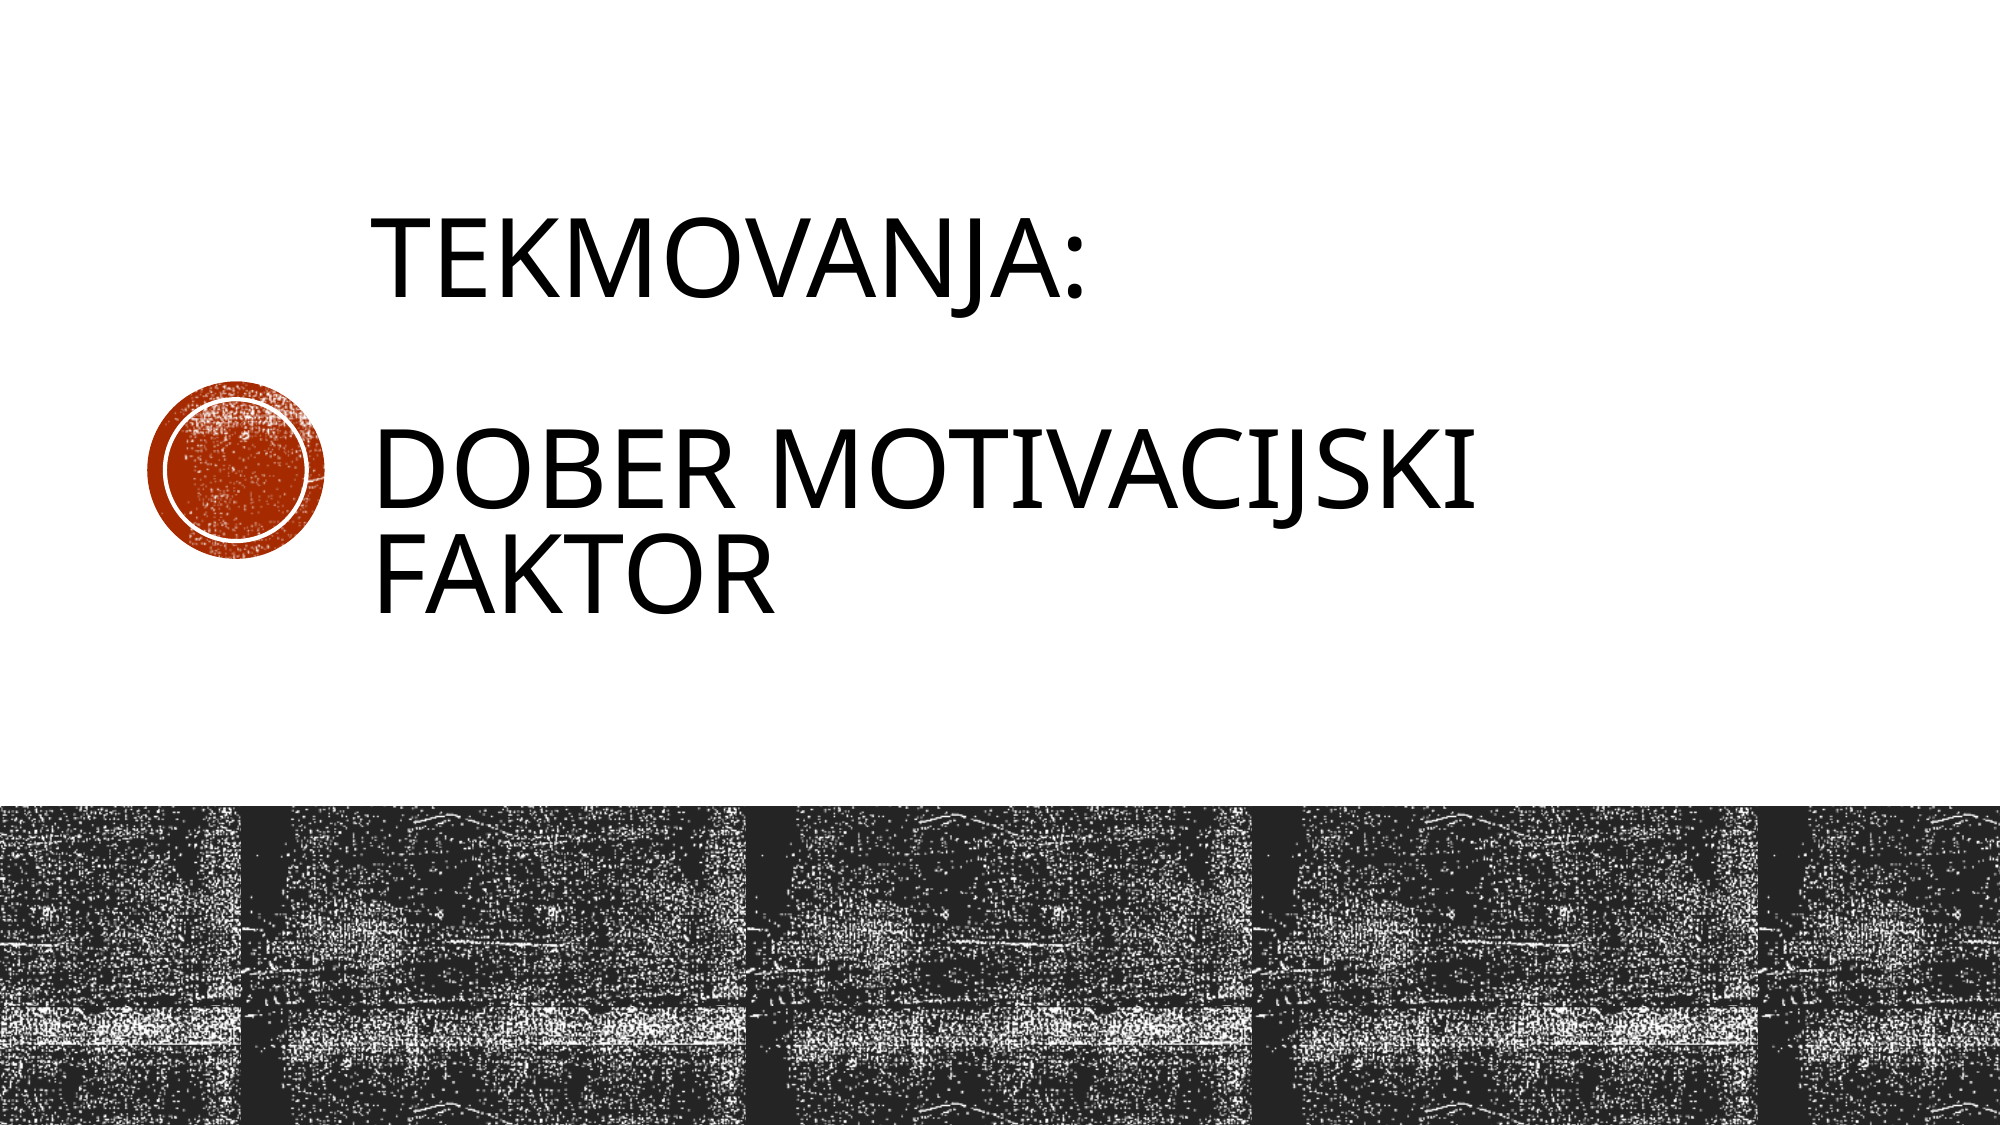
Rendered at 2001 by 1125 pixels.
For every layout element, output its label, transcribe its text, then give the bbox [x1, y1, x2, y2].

title TEKMOVANJA: Dober motivacijski faktor [355, 201, 1878, 779]
text_box [151, 291, 355, 398]
